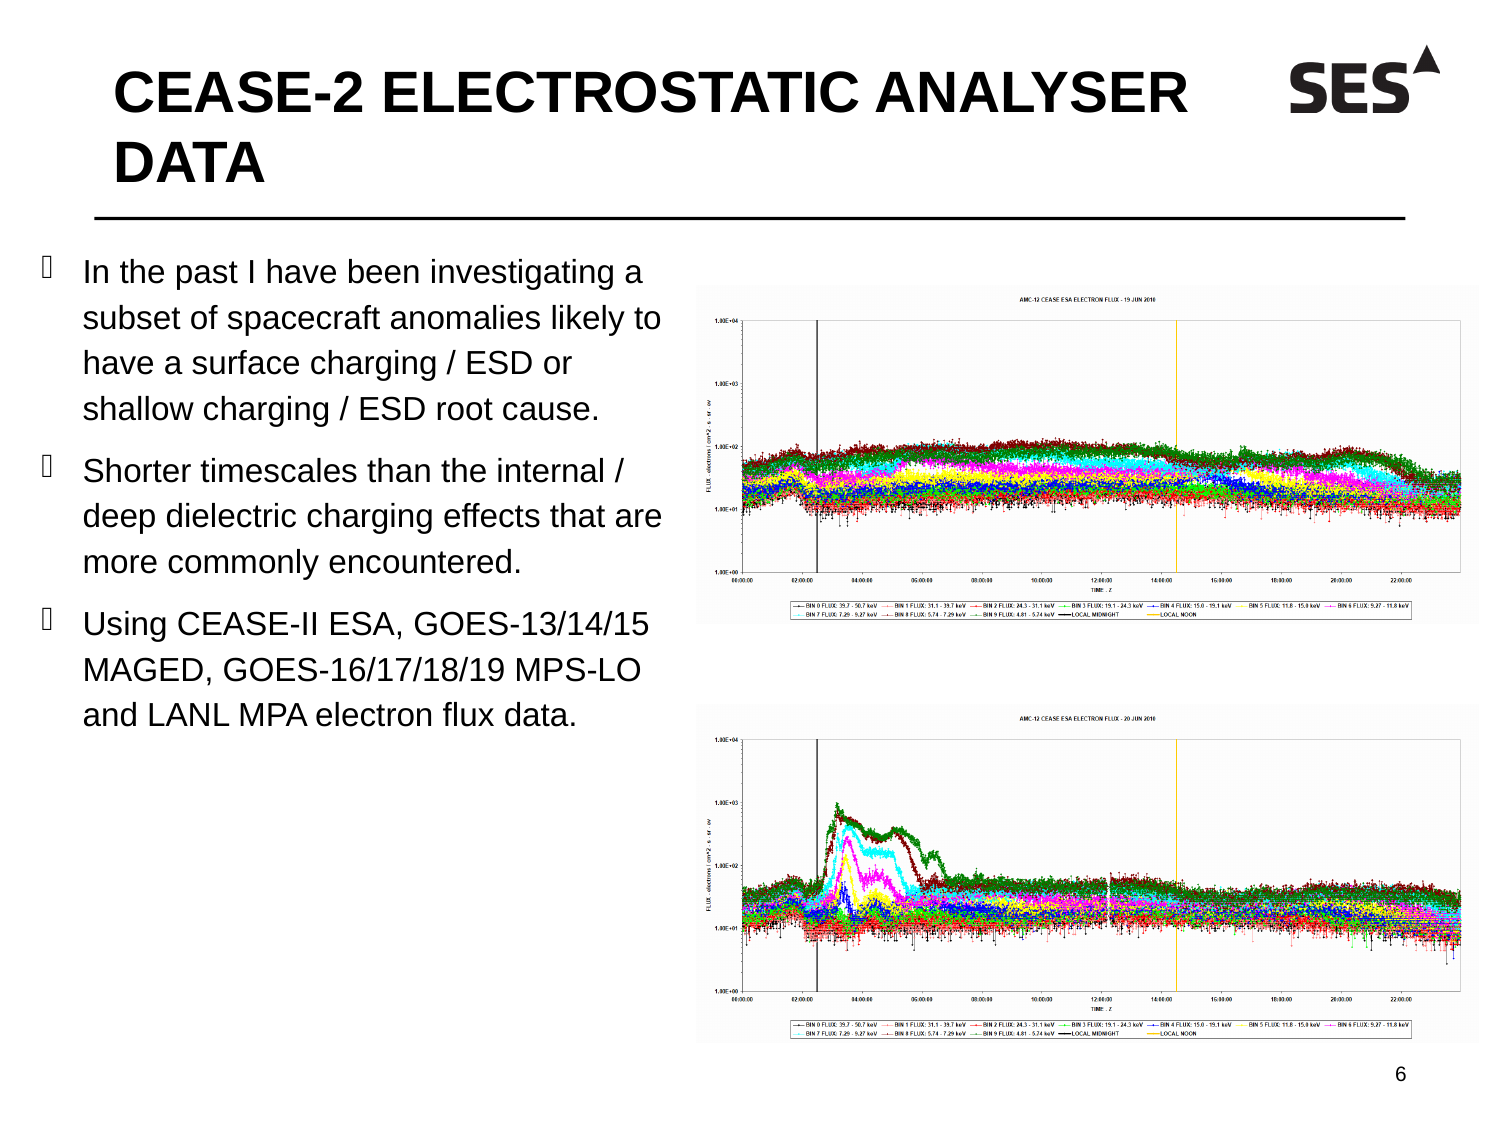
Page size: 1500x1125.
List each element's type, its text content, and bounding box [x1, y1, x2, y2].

picture [695, 285, 1479, 624]
list In the past I have been investigating a subset of spacecraft anomalies likely to have a surface charging / ESD or shallow charging / ESD root cause. Shorter timescales than the internal / deep dielectric charging effects that are more commonly encountered. Using CEASE-II ESA, GOES-13/14/15 MAGED, GOES-16/17/18/19 MPS-LO and LANL MPA electron flux data. [29, 245, 668, 1043]
slide_number 6 [1205, 1058, 1407, 1088]
picture [695, 703, 1479, 1043]
title CEASE-2 ELECTROSTATIC ANALYSER DATA [101, 31, 1252, 194]
